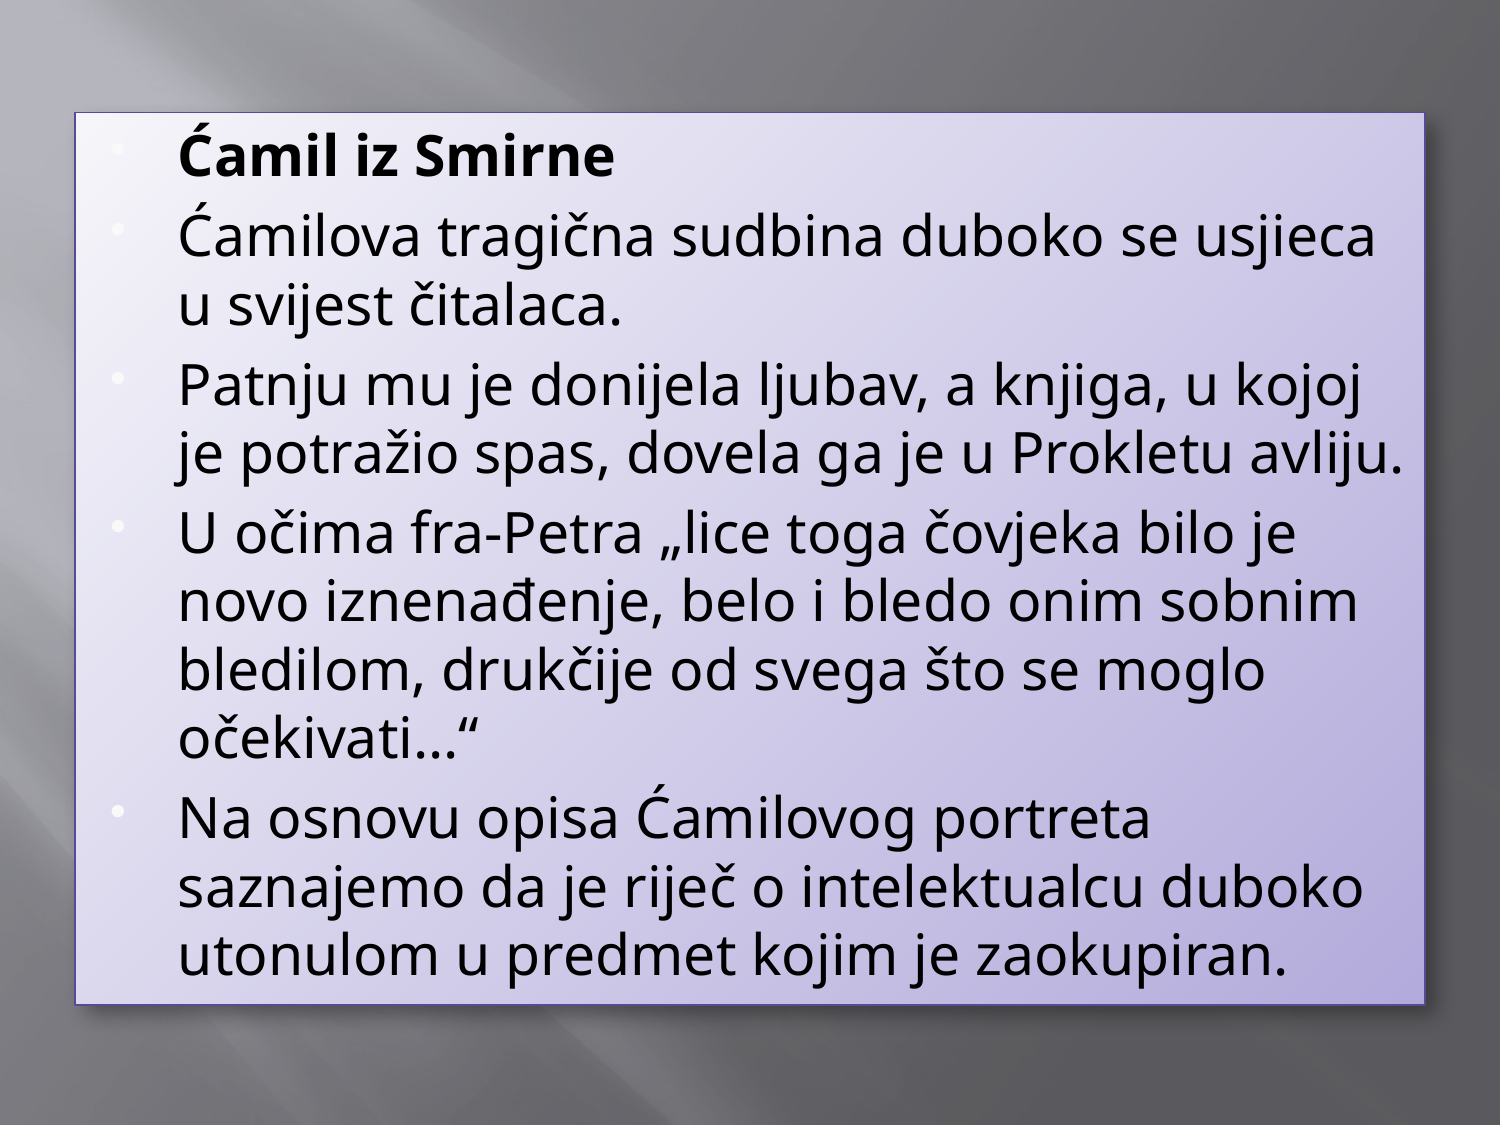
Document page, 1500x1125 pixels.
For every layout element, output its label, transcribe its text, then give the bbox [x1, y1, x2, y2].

list Ćamil iz Smirne Ćamilova tragična sudbina duboko se usjieca u svijest čitalaca. Patnju mu je donijela ljubav, a knjiga, u kojoj je potražio spas, dovela ga je u Prokletu avliju. U očima fra-Petra „lice toga čovjeka bilo je novo iznenađenje, belo i bledo onim sobnim bledilom, drukčije od svega što se moglo očekivati...“ Na osnovu opisa Ćamilovog portreta saznajemo da je riječ o intelektualcu duboko utonulom u predmet kojim je zaokupiran. [74, 112, 1426, 1006]
